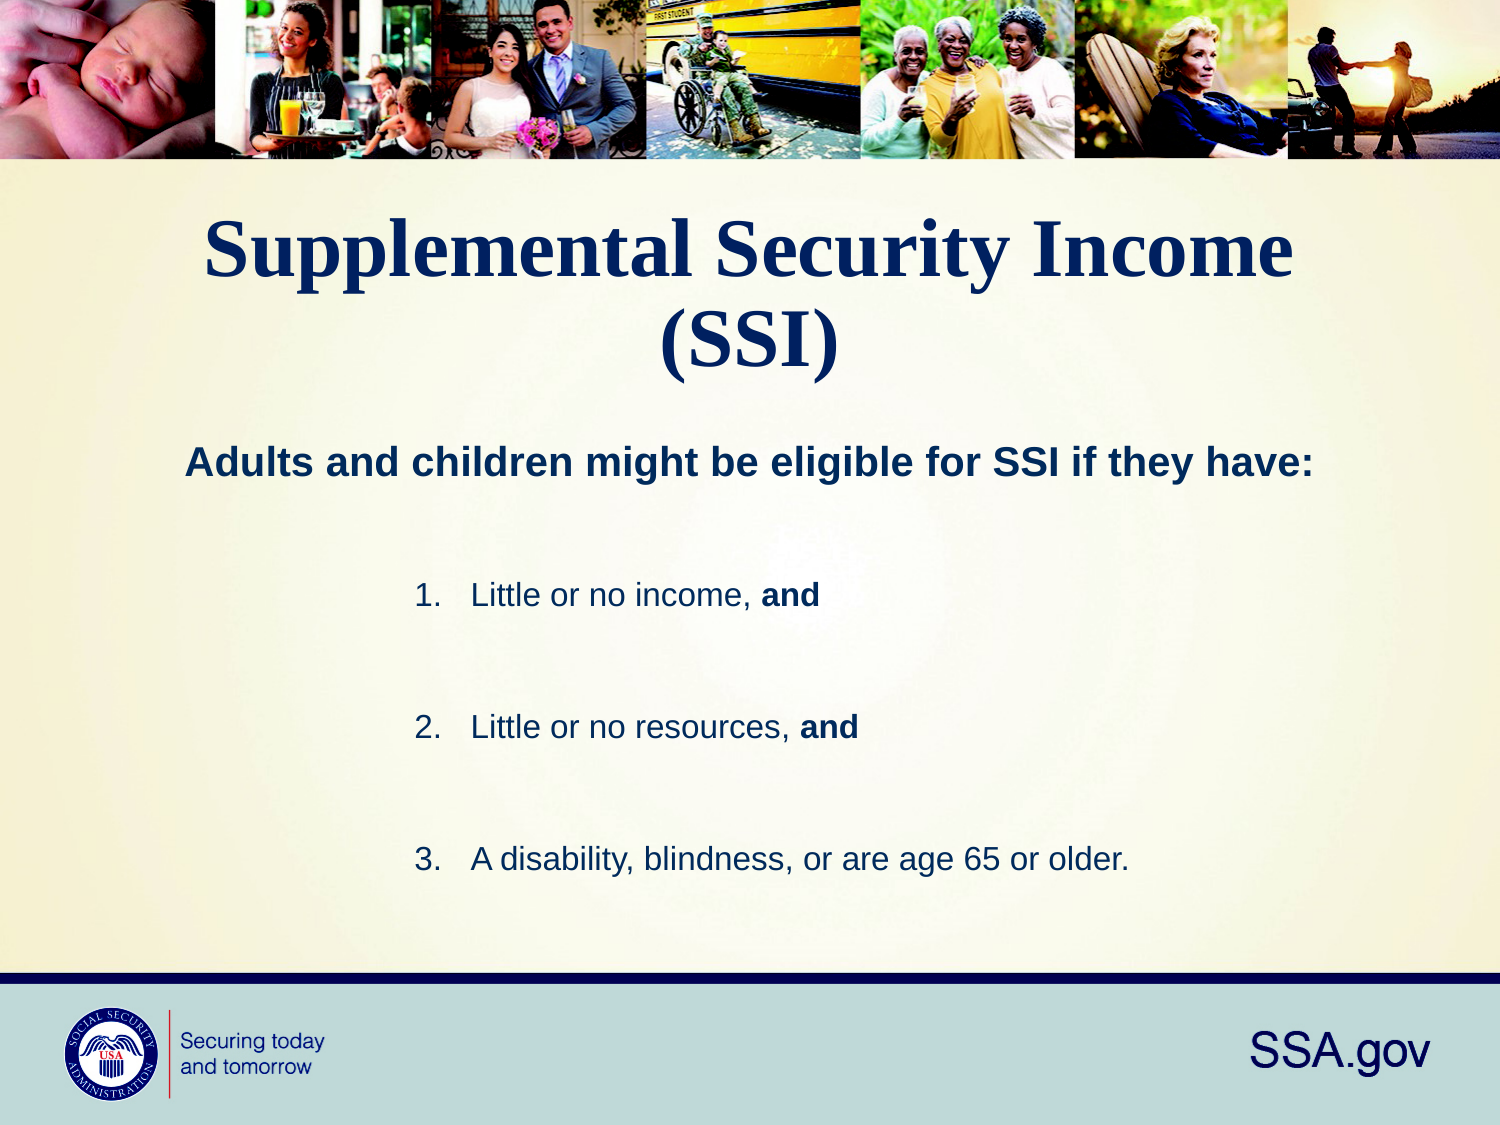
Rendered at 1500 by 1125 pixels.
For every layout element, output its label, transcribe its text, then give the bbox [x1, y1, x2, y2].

picture [0, 493, 1500, 1125]
picture [0, 0, 1500, 402]
text_box Adults and children might be eligible for SSI if they have: [0, 402, 1500, 493]
title Supplemental Security Income (SSI) [103, 186, 1397, 402]
list Little or no income, and Little or no resources, and A disability, blindness, or are age 65 or older. [286, 493, 1214, 914]
